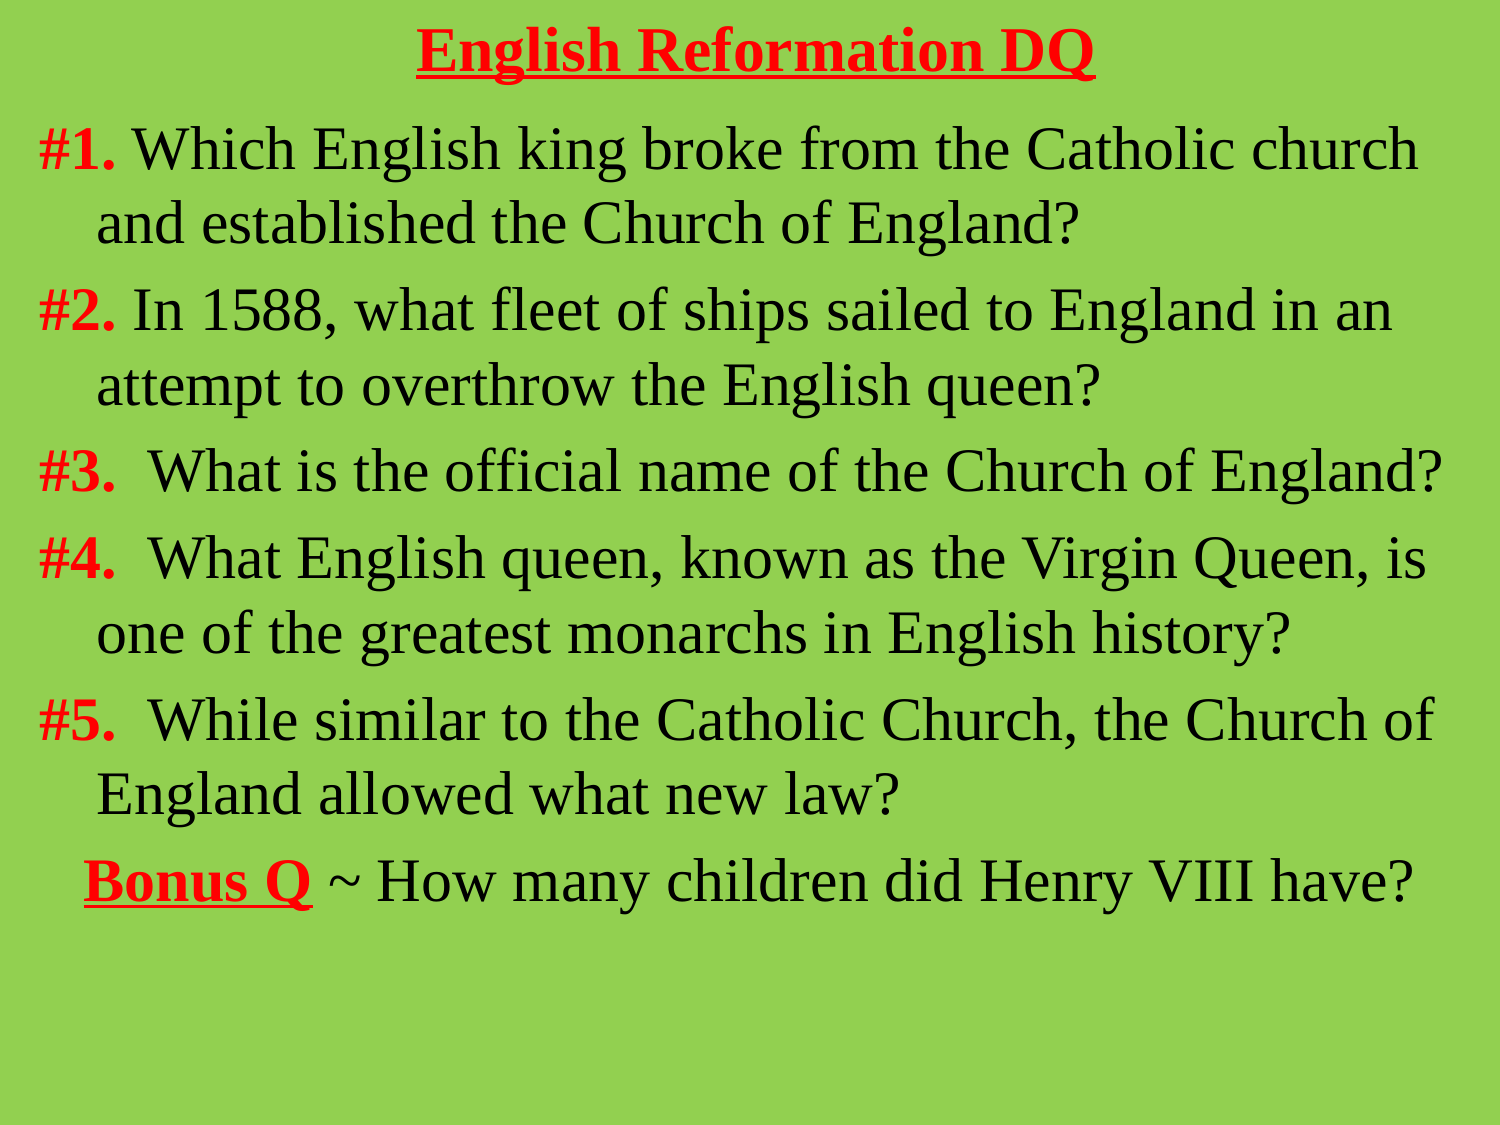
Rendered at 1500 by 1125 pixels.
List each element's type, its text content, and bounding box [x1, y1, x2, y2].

list #1. Which English king broke from the Catholic church and established the Church of England? #2. In 1588, what fleet of ships sailed to England in an attempt to overthrow the English queen? #3. What is the official name of the Church of England? #4. What English queen, known as the Virgin Queen, is one of the greatest monarchs in English history? #5. While similar to the Catholic Church, the Church of England allowed what new law? Bonus Q ~ How many children did Henry VIII have? [24, 99, 1475, 1088]
title English Reformation DQ [75, 0, 1438, 93]
